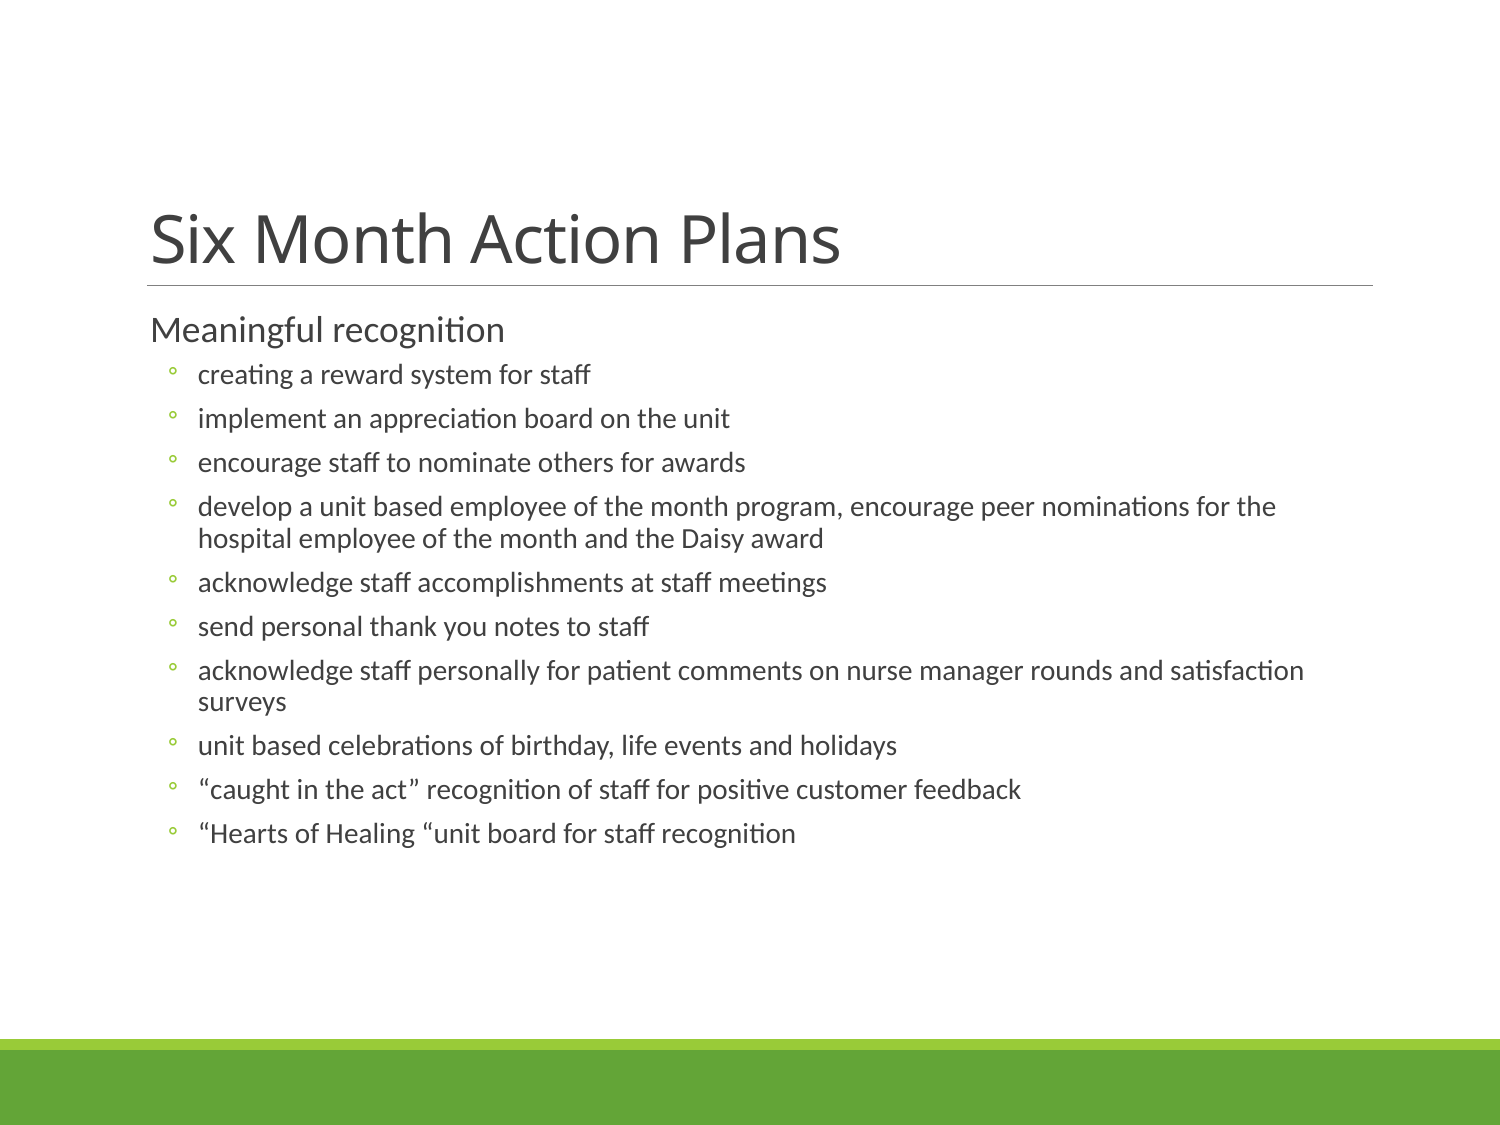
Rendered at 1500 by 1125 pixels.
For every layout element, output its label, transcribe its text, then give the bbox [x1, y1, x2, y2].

title Six Month Action Plans [135, 47, 1373, 285]
list Meaningful recognition creating a reward system for staff implement an appreciation board on the unit encourage staff to nominate others for awards develop a unit based employee of the month program, encourage peer nominations for the hospital employee of the month and the Daisy award acknowledge staff accomplishments at staff meetings send personal thank you notes to staff acknowledge staff personally for patient comments on nurse manager rounds and satisfaction surveys unit based celebrations of birthday, life events and holidays “caught in the act” recognition of staff for positive customer feedback “Hearts of Healing “unit board for staff recognition [135, 302, 1373, 963]
